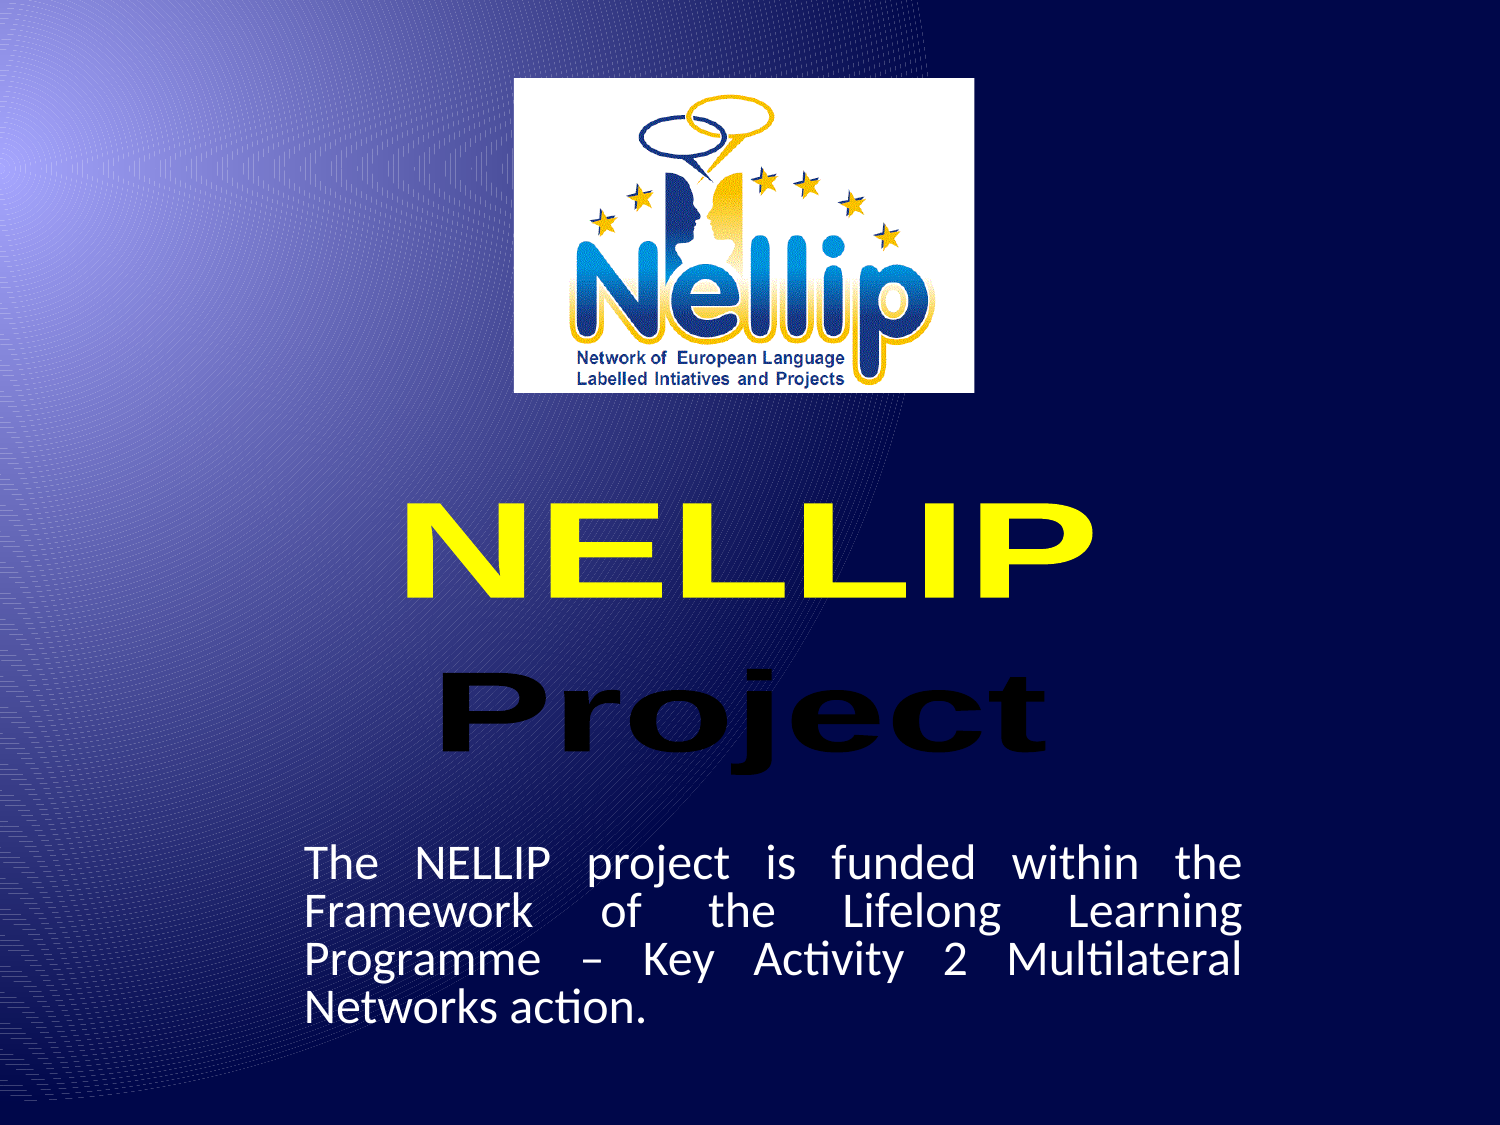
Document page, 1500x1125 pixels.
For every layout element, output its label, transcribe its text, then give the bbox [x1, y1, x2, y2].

picture [513, 77, 975, 394]
text_box The NELLIP project is funded within the Framework of the Lifelong Learning Programme – Key Activity 2 Multilateral Networks action. [289, 834, 1258, 1041]
